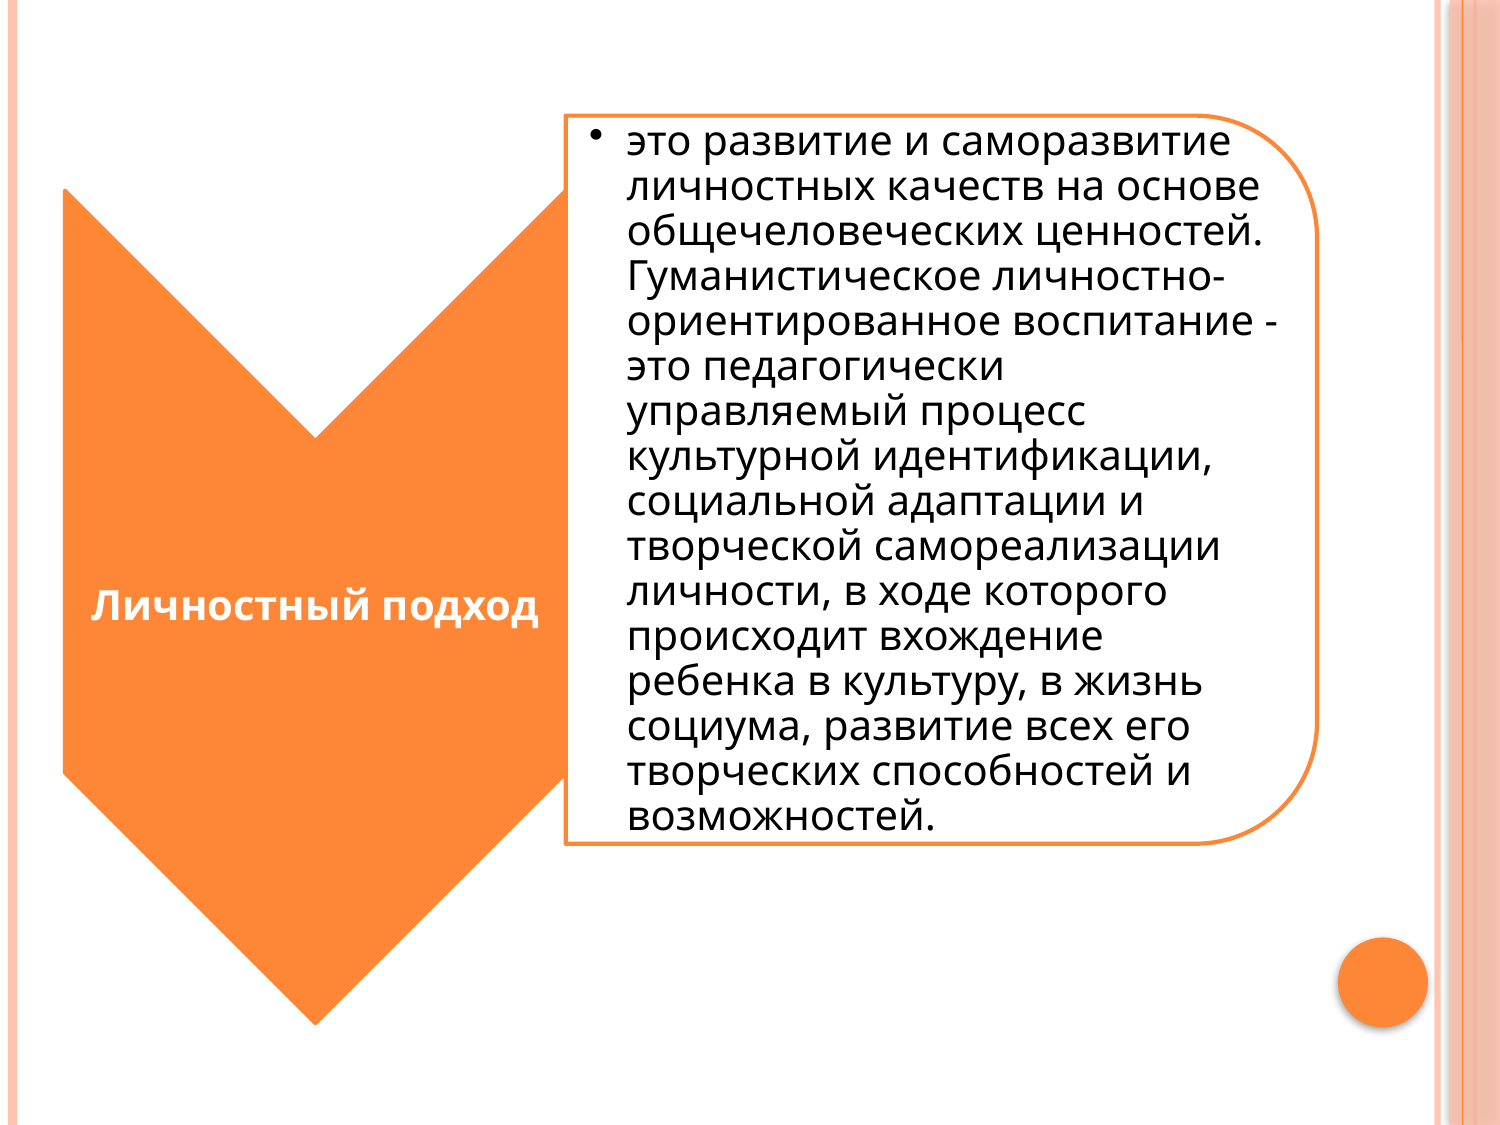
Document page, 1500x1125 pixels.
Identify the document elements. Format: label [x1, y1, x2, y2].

text_box [64, 113, 1318, 1024]
